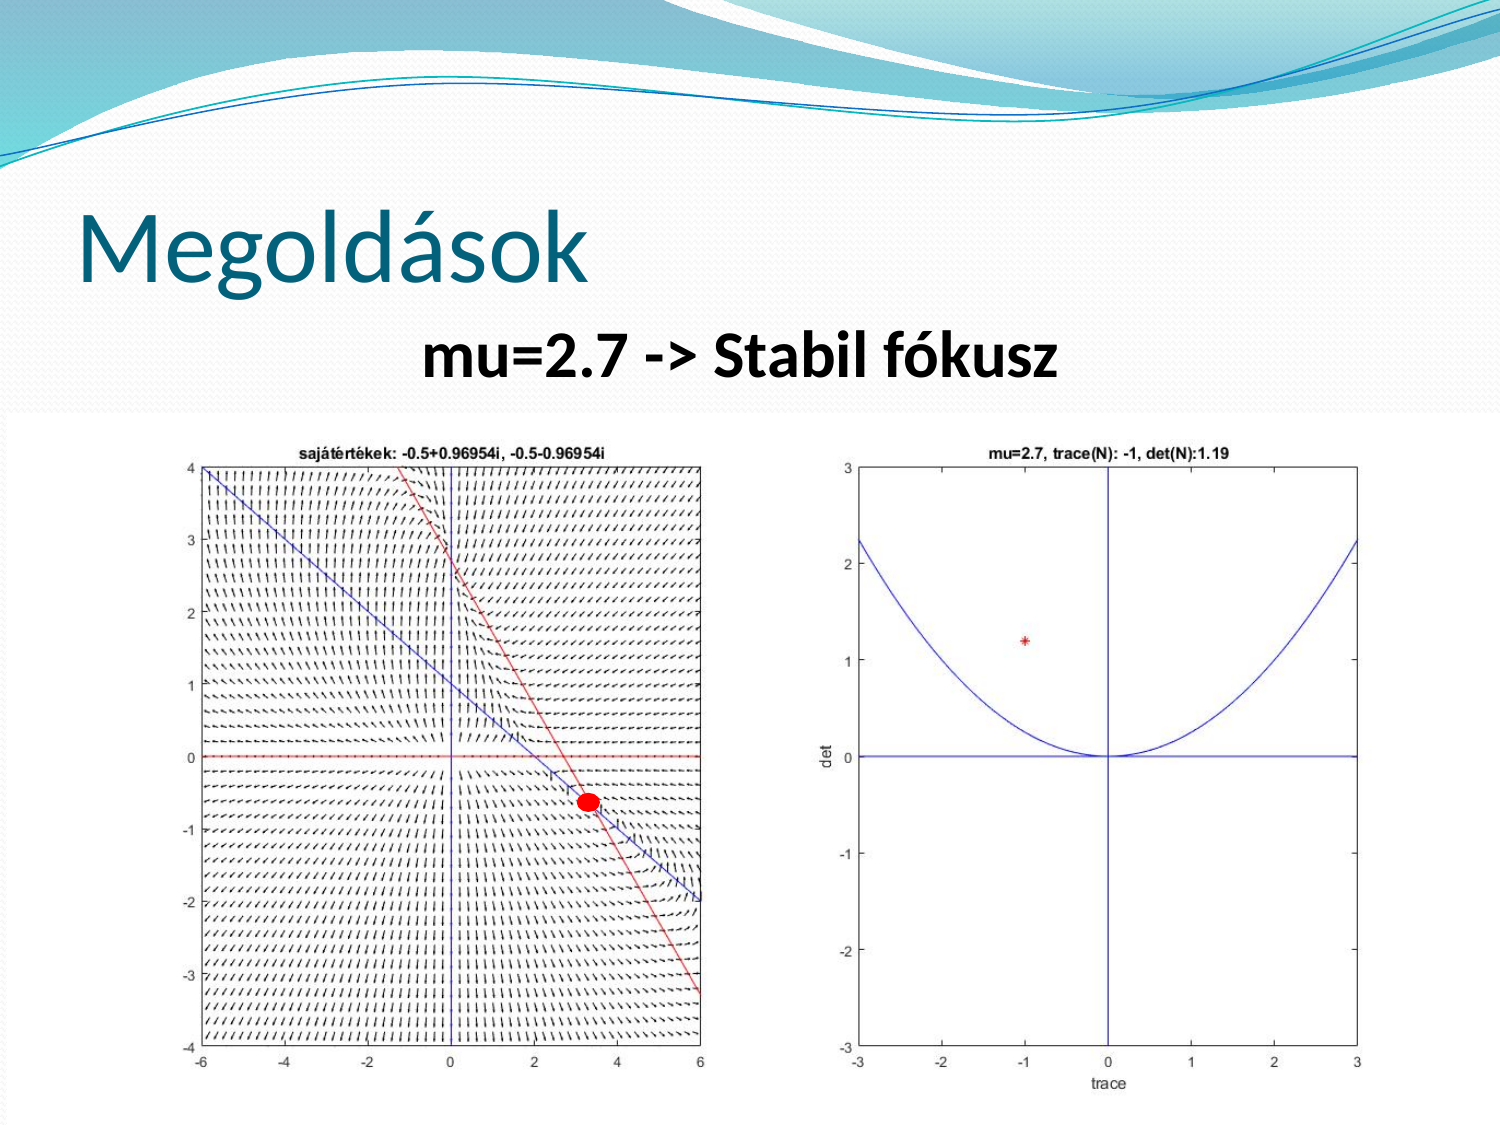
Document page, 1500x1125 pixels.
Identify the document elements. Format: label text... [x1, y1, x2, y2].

text_box mu=2.7 -> Stabil fókusz [406, 302, 1164, 398]
title Megoldások [75, 115, 1425, 303]
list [7, 413, 1500, 1125]
